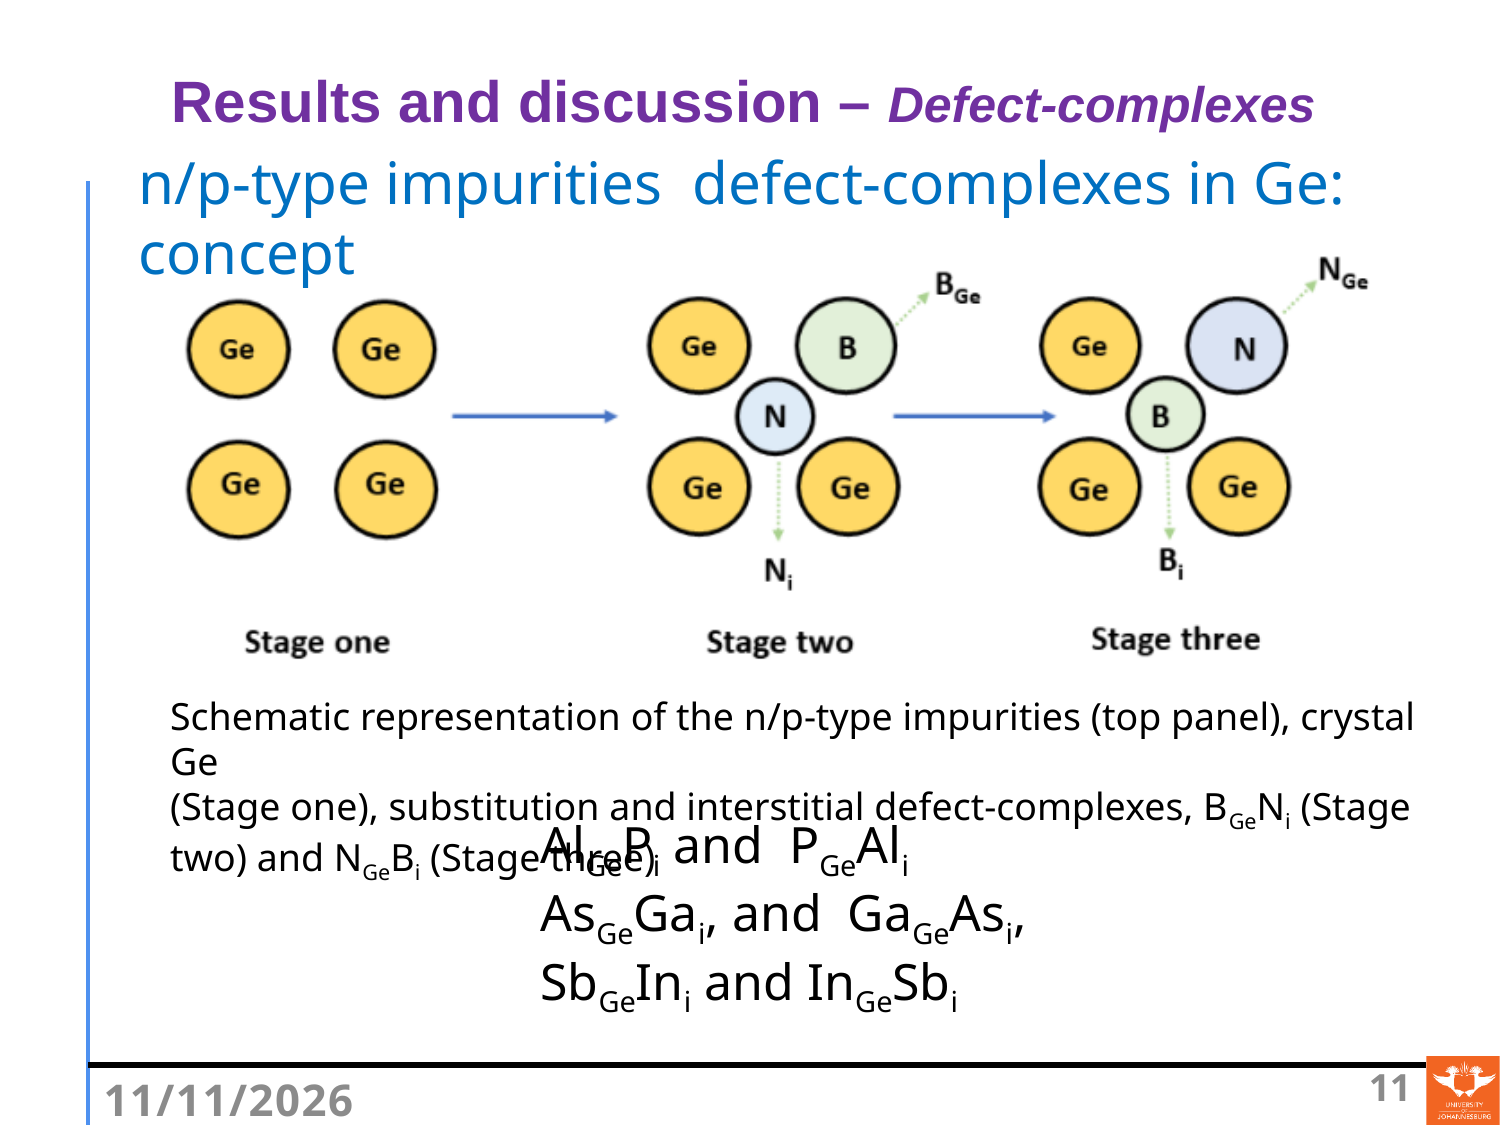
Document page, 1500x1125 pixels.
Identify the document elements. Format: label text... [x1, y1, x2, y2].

slide_number 11 [1173, 1080, 1426, 1125]
text_box AlGePi and PGeAli AsGeGai, and GaGeAsi, SbGeIni and InGeSbi [525, 806, 1117, 1026]
text_box n/p-type impurities defect-complexes in Ge: concept [123, 138, 1462, 294]
picture [1426, 1056, 1500, 1125]
picture [157, 230, 1384, 686]
text_box Results and discussion – Defect-complexes [0, 59, 1494, 138]
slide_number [88, 1080, 433, 1125]
text_box Schematic representation of the n/p-type impurities (top panel), crystal Ge (Stage one), substitution and interstitial defect-complexes, BGeNi (Stage two) and NGeBi (Stage three) [155, 685, 1487, 893]
